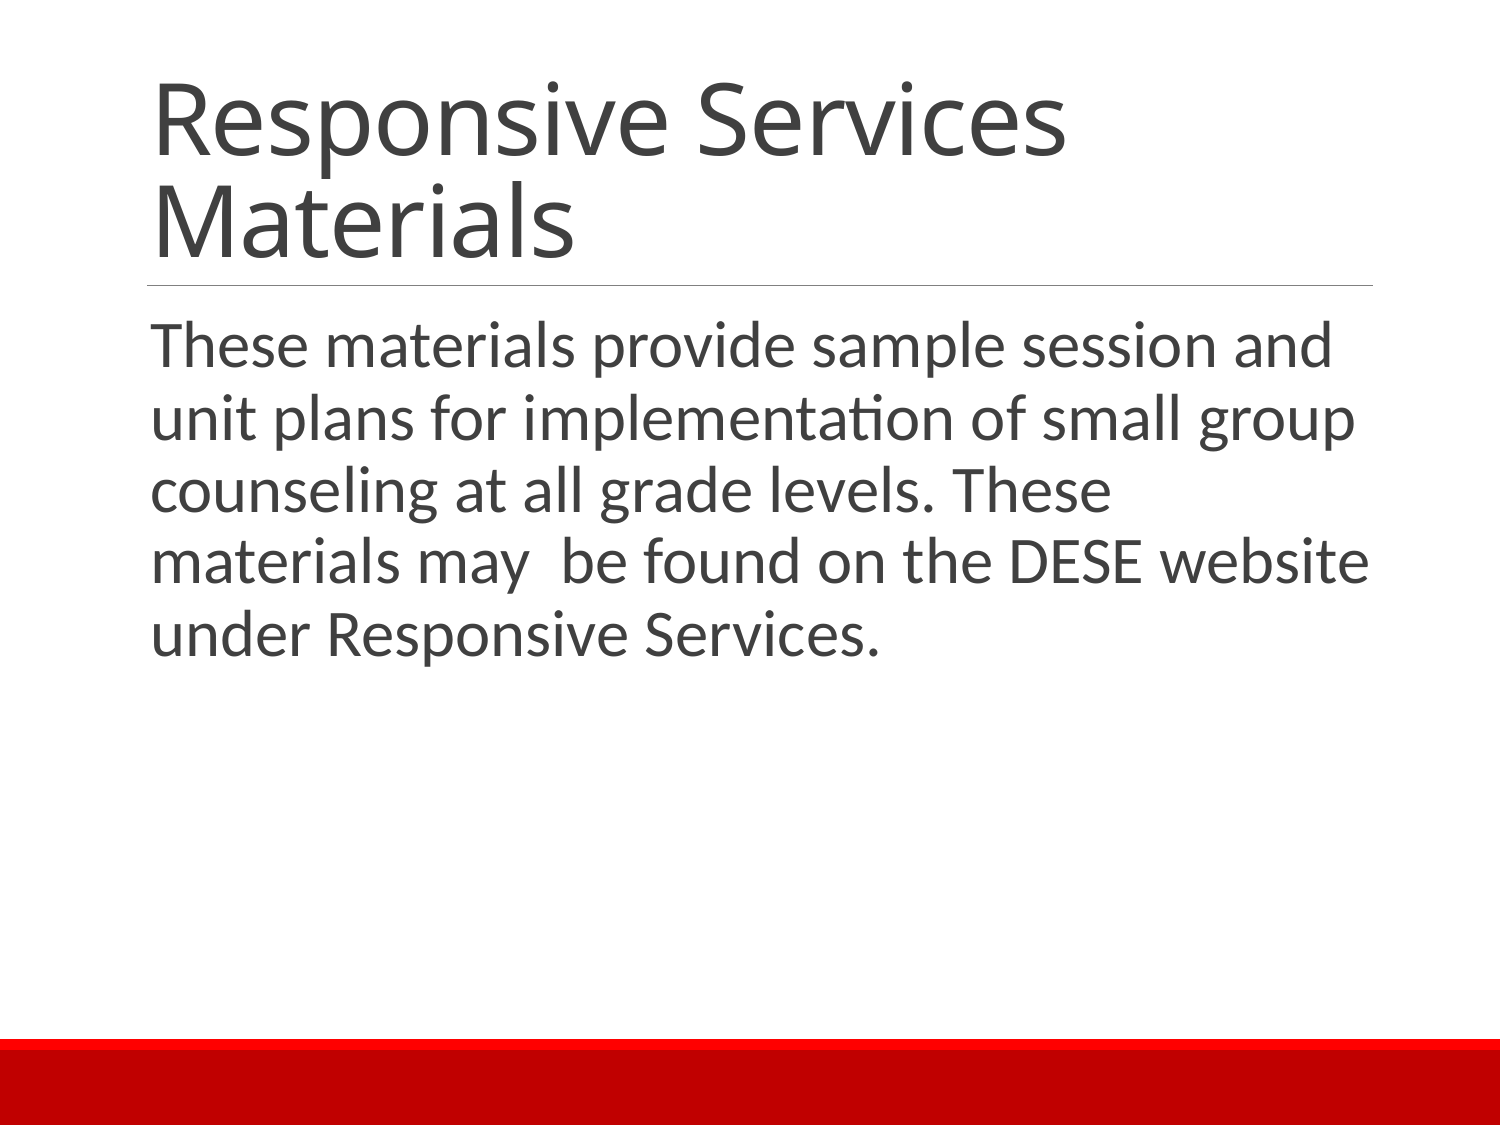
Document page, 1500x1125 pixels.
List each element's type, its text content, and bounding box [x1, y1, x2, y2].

title Responsive Services Materials [135, 47, 1373, 285]
list These materials provide sample session and unit plans for implementation of small group counseling at all grade levels. These materials may be found on the DESE website under Responsive Services. [135, 302, 1373, 963]
